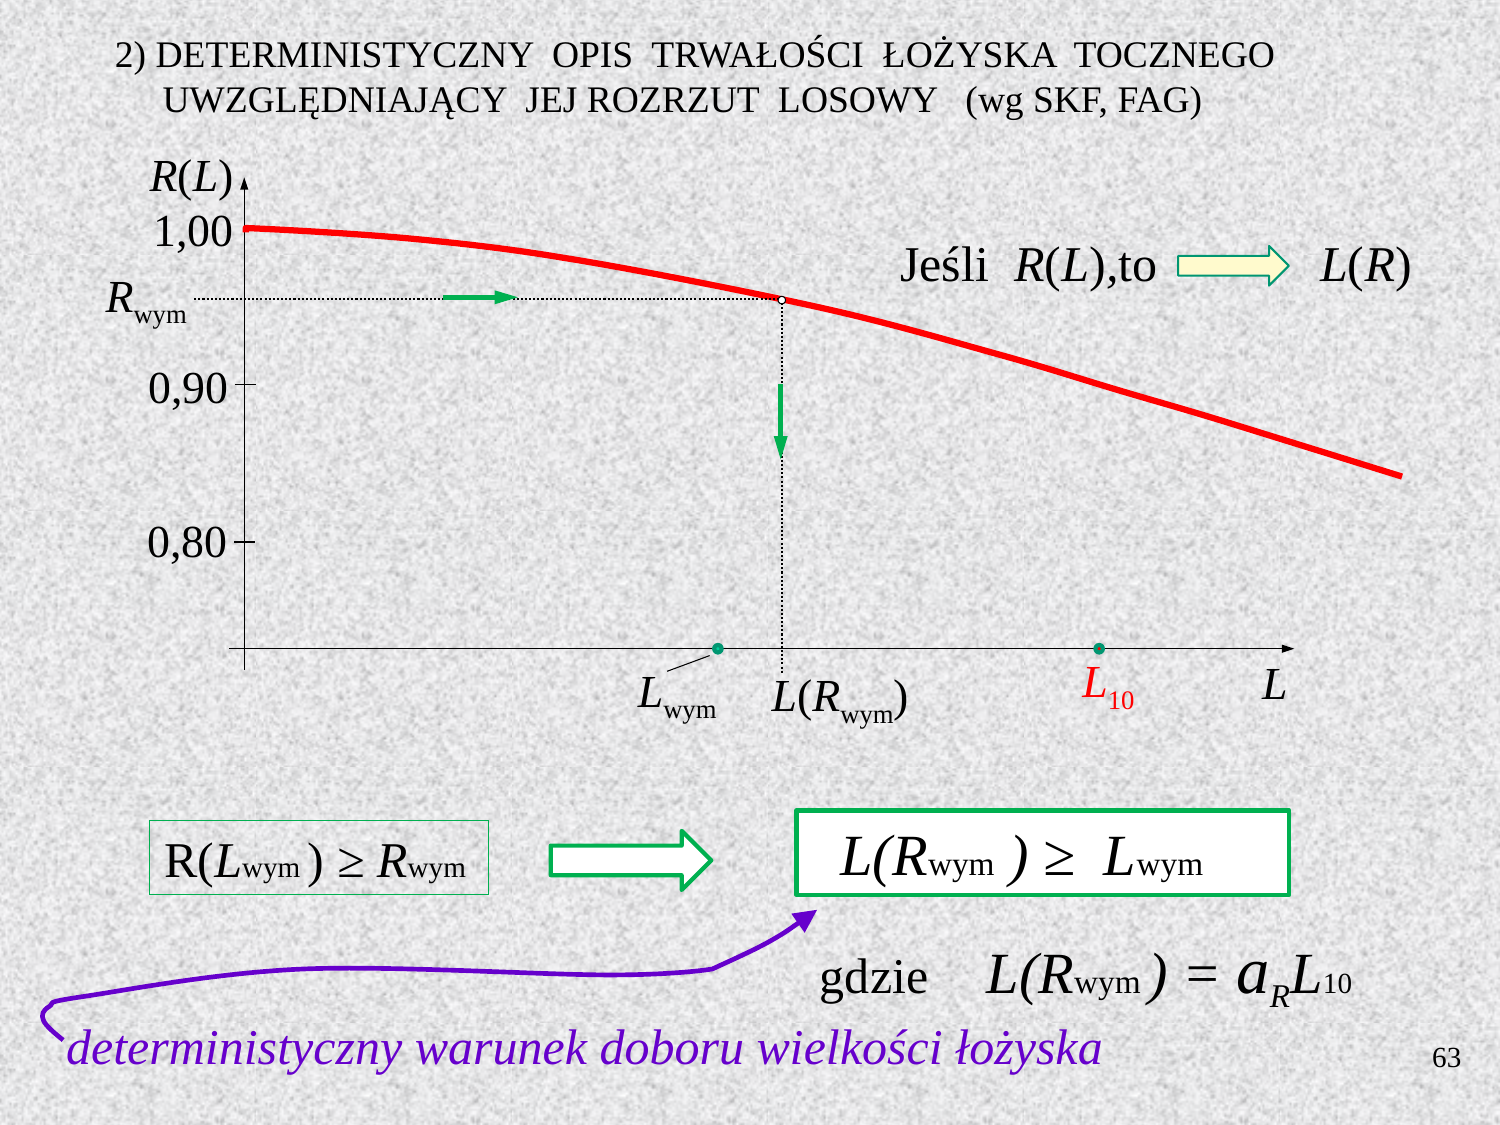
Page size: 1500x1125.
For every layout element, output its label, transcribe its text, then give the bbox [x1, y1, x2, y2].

text_box 2) DETERMINISTYCZNY OPIS TRWAŁOŚCI ŁOŻYSKA TOCZNEGO UWZGLĘDNIAJĄCY JEJ ROZRZUT LOSOWY (wg SKF, FAG) [100, 22, 1447, 128]
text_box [40, 809, 1392, 1076]
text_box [90, 137, 1437, 730]
slide_number 63 [1382, 1031, 1477, 1100]
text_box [0, 0, 1500, 1125]
